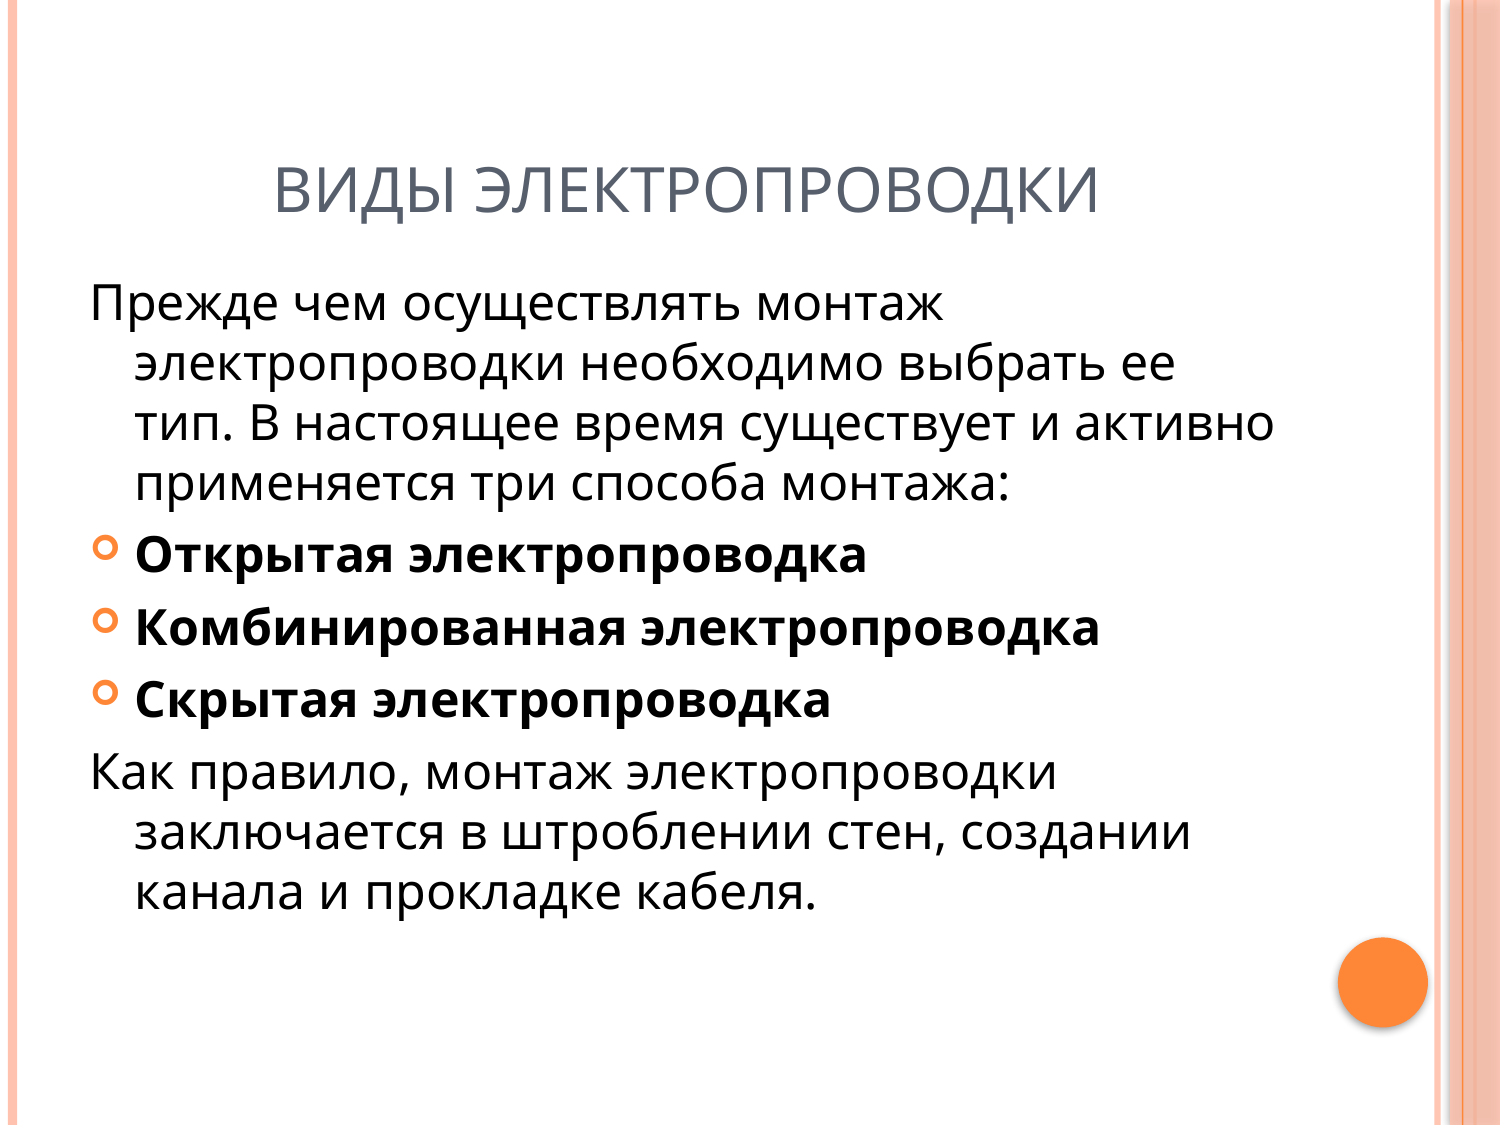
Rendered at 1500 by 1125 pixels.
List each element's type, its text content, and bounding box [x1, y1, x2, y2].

title Виды электропроводки [75, 45, 1300, 233]
list Прежде чем осуществлять монтаж электропроводки необходимо выбрать ее тип. В настоящее время существует и активно применяется три способа монтажа: Открытая электропроводка Комбинированная электропроводка Скрытая электропроводка Как правило, монтаж электропроводки заключается в штроблении стен, создании канала и прокладке кабеля. [75, 262, 1300, 1062]
